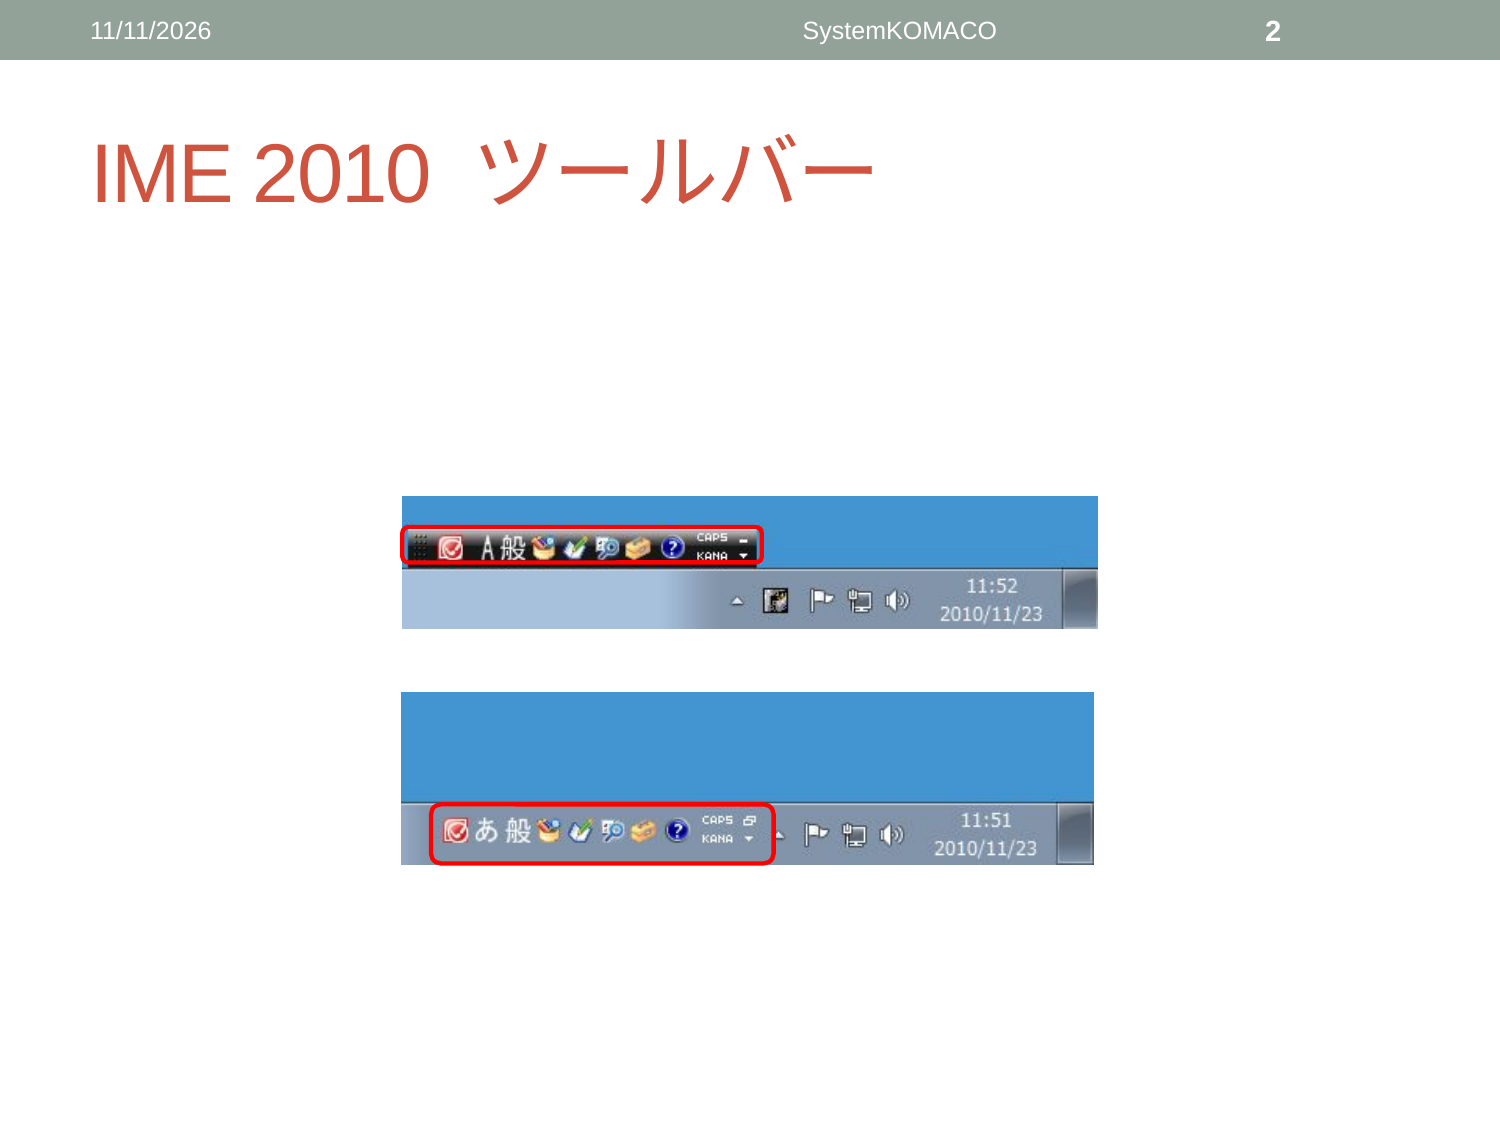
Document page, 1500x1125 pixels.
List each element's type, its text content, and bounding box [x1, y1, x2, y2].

slide_number 2 [1250, 3, 1425, 57]
picture [402, 495, 1098, 630]
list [401, 692, 1095, 865]
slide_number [75, 3, 550, 57]
title IME 2010 ツールバー [75, 87, 1425, 250]
footer SystemKOMACO [562, 3, 1238, 57]
